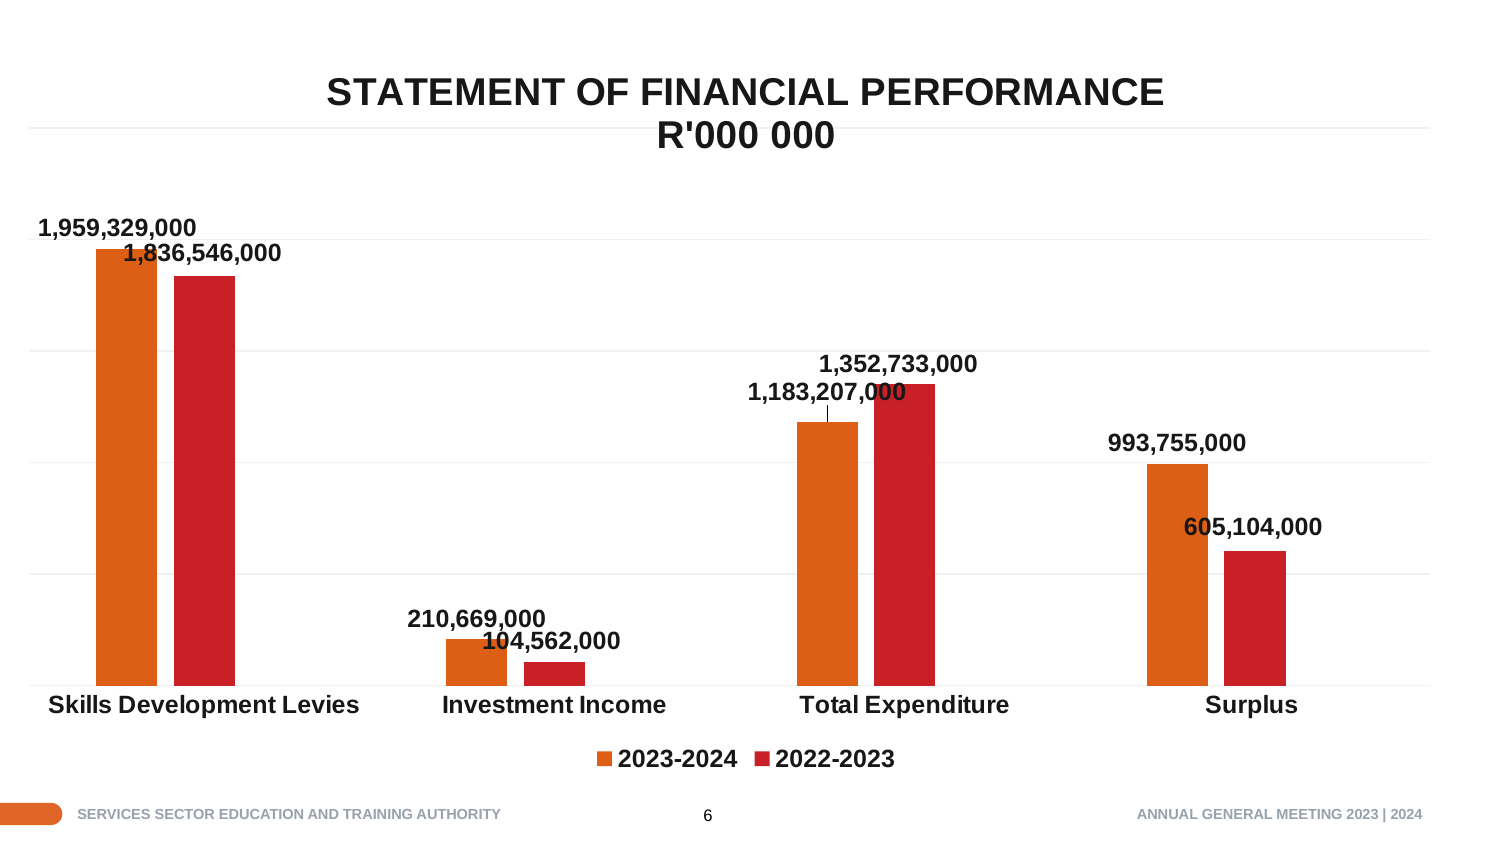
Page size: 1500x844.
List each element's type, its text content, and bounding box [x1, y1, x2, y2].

chart [28, 34, 1465, 779]
slide_number 6 [694, 801, 722, 828]
